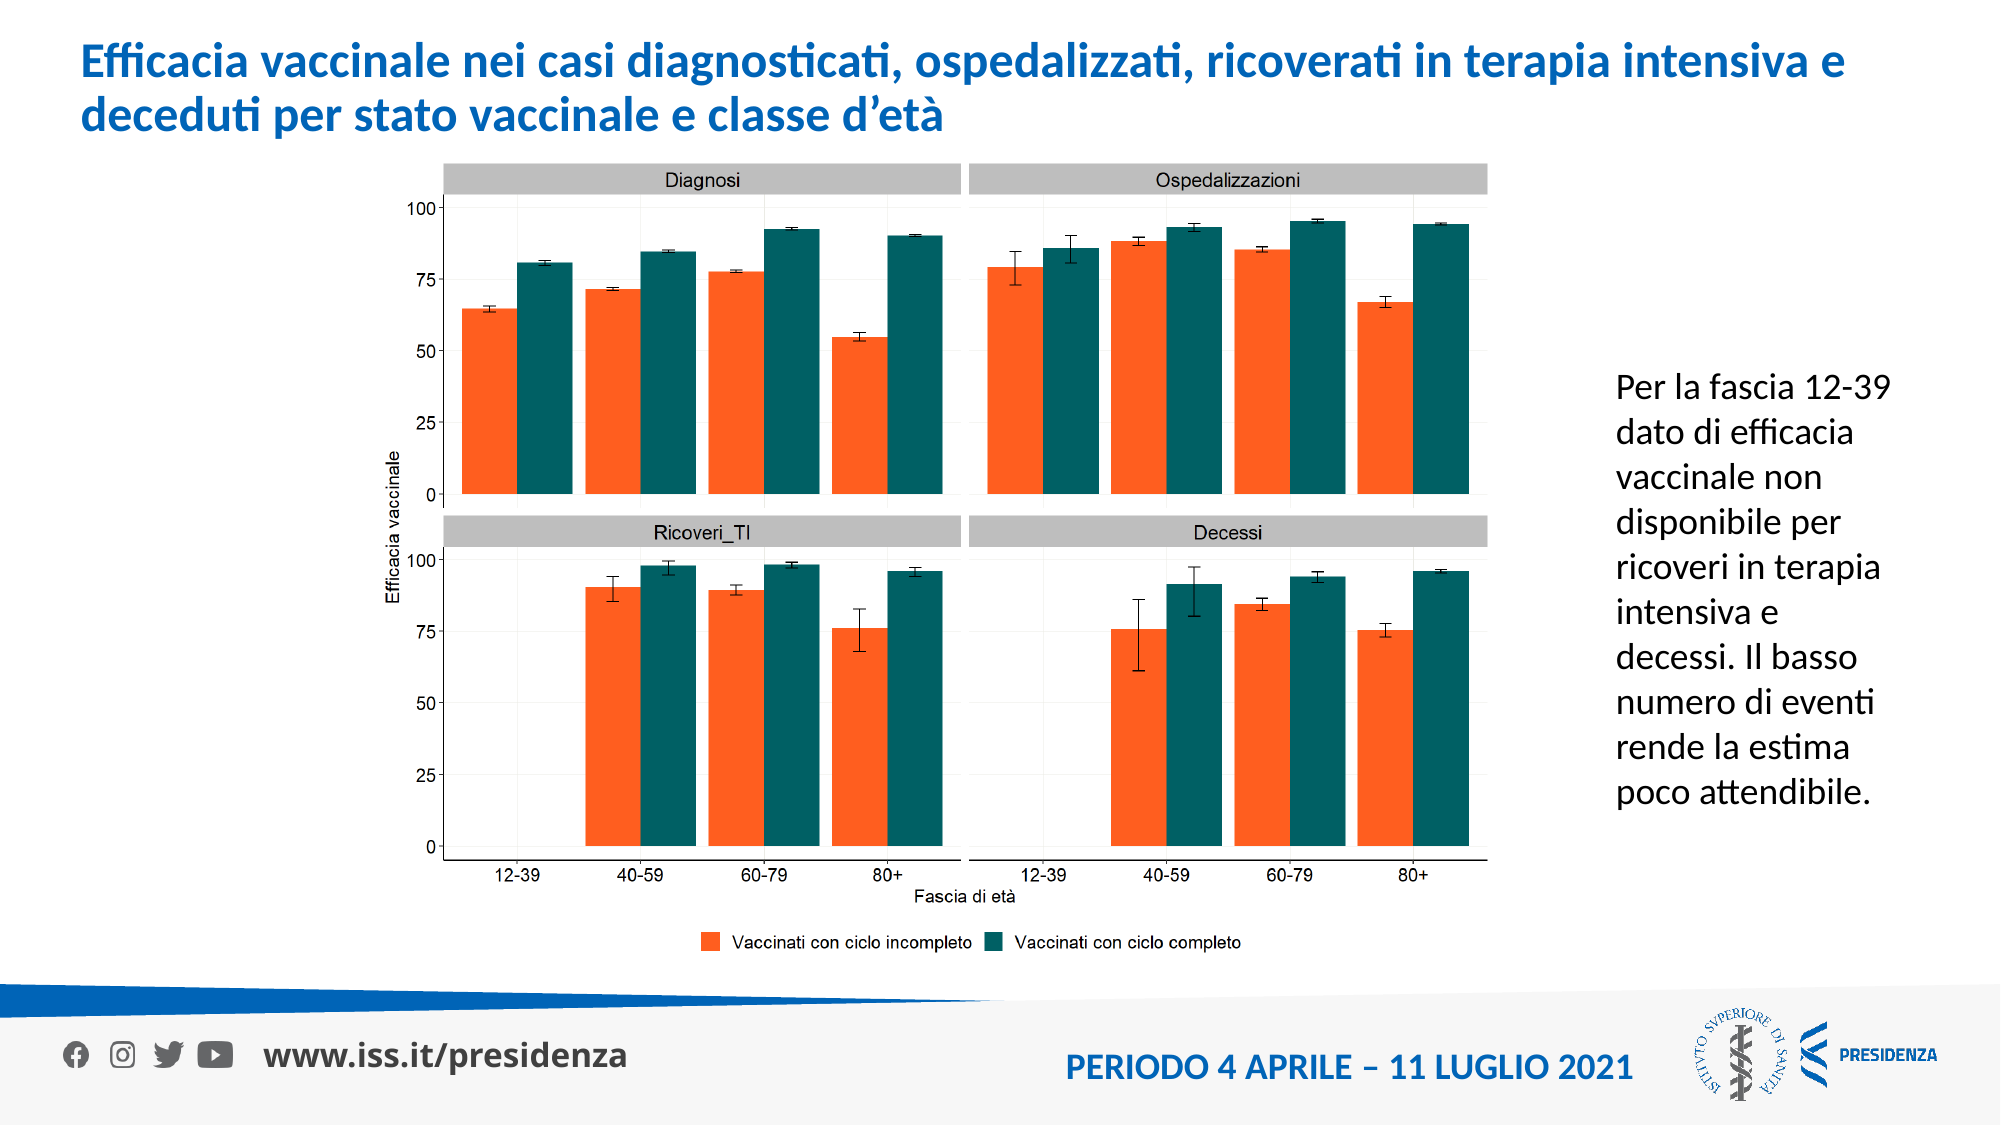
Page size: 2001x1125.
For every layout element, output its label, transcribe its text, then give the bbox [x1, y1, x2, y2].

text_box Per la fascia 12-39 dato di efficacia vaccinale non disponibile per ricoveri in terapia intensiva e decessi. Il basso numero di eventi rende la estima poco attendibile. [1600, 354, 1922, 819]
text_box PERIODO 4 APRILE – 11 LUGLIO 2021 [1021, 1034, 1691, 1095]
picture [377, 156, 1495, 969]
picture [1694, 1008, 1937, 1101]
picture [63, 1041, 233, 1068]
text_box Efficacia vaccinale nei casi diagnosticati, ospedalizzati, ricoverati in terapia intensiva e deceduti per stato vaccinale e classe d’età [36, 29, 1903, 200]
